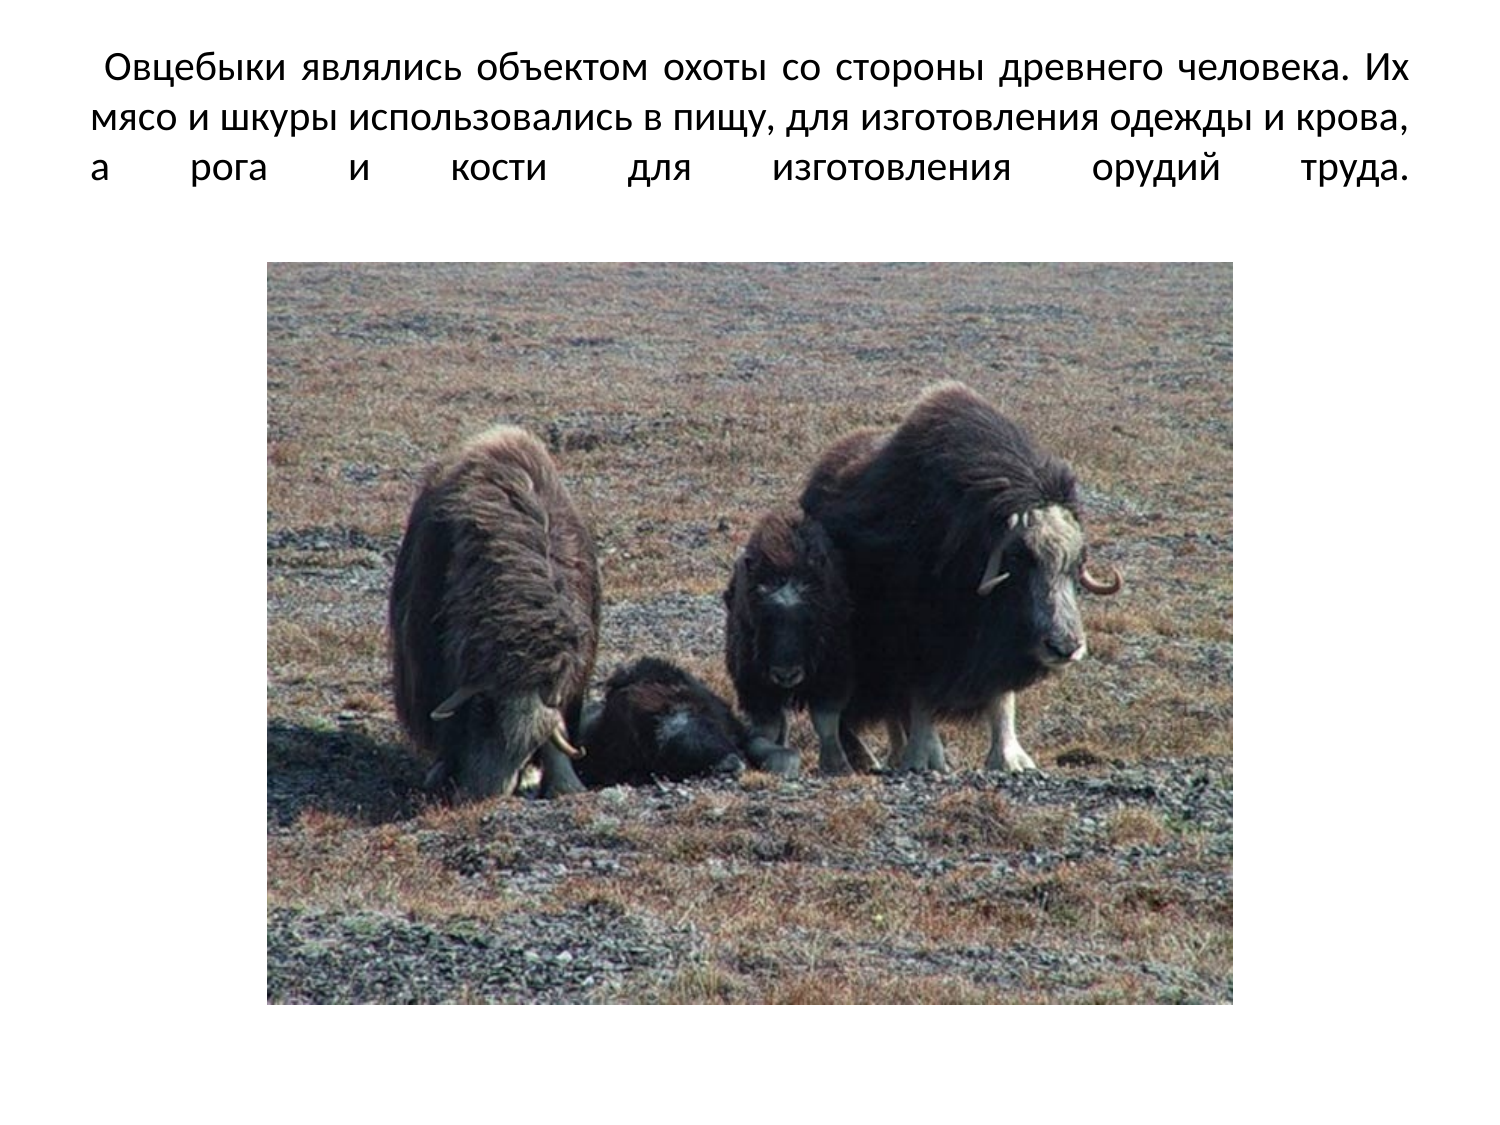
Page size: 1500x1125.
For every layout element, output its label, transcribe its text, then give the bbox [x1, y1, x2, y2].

title Овцебыки являлись объектом охоты со стороны древнего человека. Их мясо и шкуры использовались в пищу, для изготовления одежды и крова, а рога и кости для изготовления орудий труда. [75, 45, 1425, 233]
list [266, 262, 1234, 1006]
